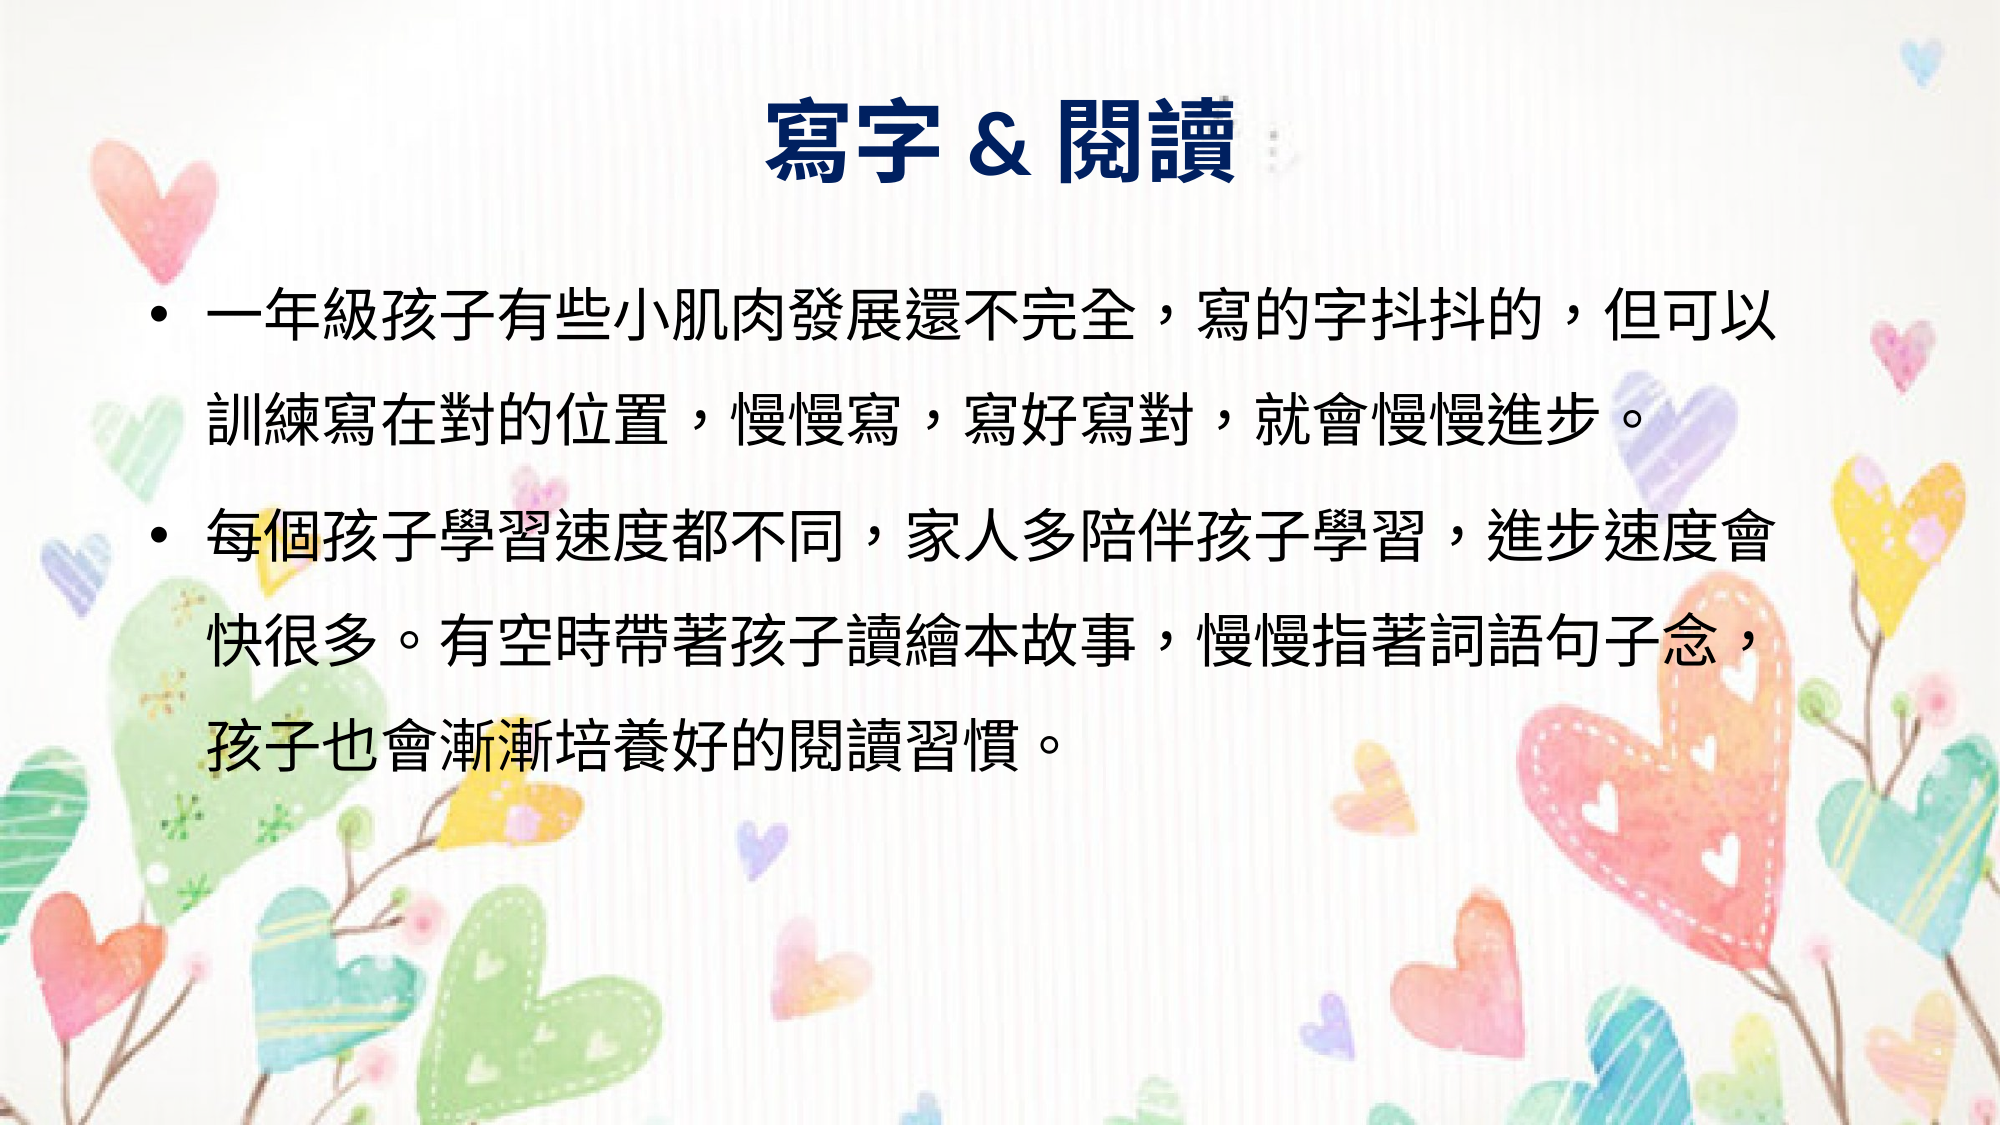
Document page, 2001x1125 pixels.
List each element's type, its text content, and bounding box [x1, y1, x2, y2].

title 寫字&閱讀 [99, 45, 1900, 233]
list 一年級孩子有些小肌肉發展還不完全，寫的字抖抖的，但可以訓練寫在對的位置，慢慢寫，寫好寫對，就會慢慢進步。 每個孩子學習速度都不同，家人多陪伴孩子學習，進步速度會快很多。有空時帶著孩子讀繪本故事，慢慢指著詞語句子念，孩子也會漸漸培養好的閱讀習慣。 [133, 235, 1813, 979]
